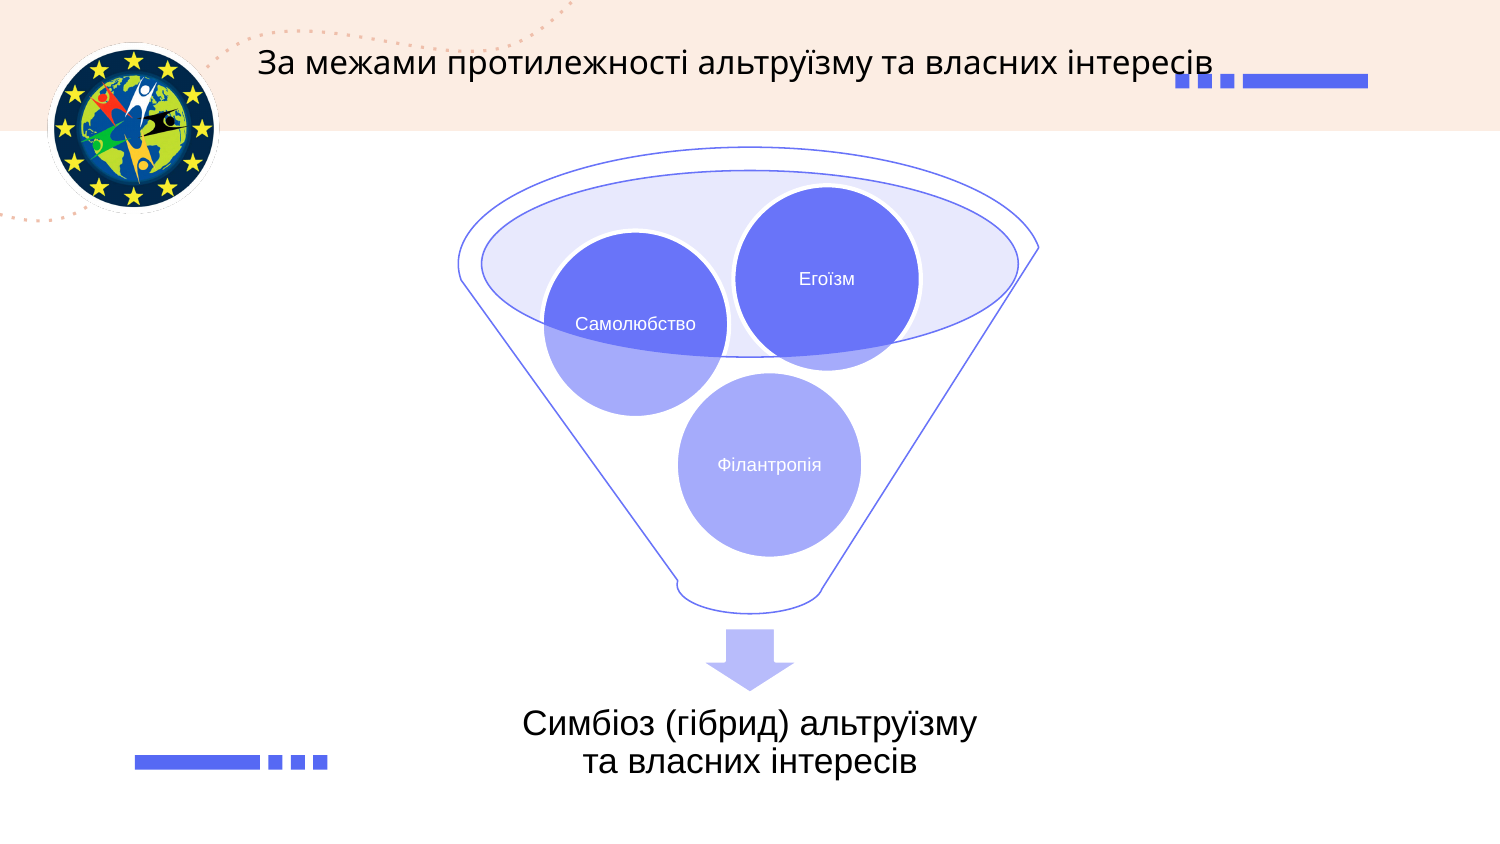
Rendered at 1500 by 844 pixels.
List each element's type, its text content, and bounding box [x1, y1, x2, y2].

text_box За межами протилежності альтруїзму та власних інтересів [313, 34, 1257, 128]
picture [0, 0, 309, 298]
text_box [249, 142, 1251, 810]
